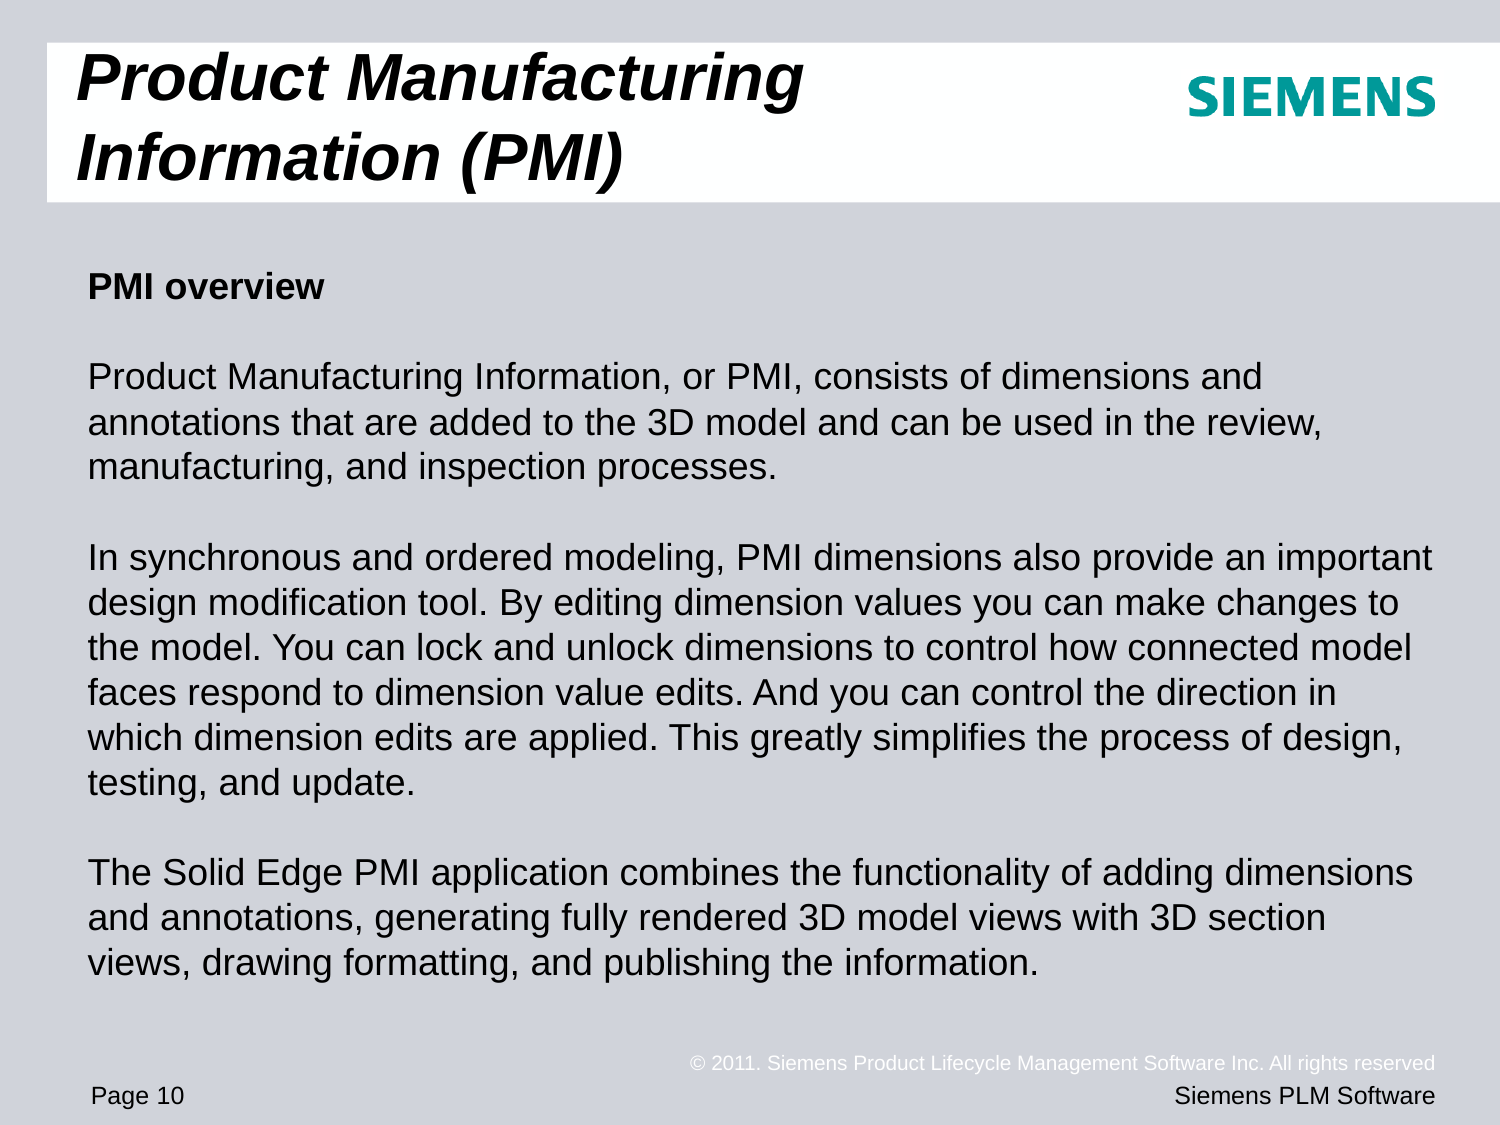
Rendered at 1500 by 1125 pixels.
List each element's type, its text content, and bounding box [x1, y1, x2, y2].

picture [1181, 69, 1444, 123]
title Product Manufacturing Information (PMI) [75, 61, 1097, 195]
list PMI overview Product Manufacturing Information, or PMI, consists of dimensions and annotations that are added to the 3D model and can be used in the review, manufacturing, and inspection processes. In synchronous and ordered modeling, PMI dimensions also provide an important design modification tool. By editing dimension values you can make changes to the model. You can lock and unlock dimensions to control how connected model faces respond to dimension value edits. And you can control the direction in which dimension edits are applied. This greatly simplifies the process of design, testing, and update. The Solid Edge PMI application combines the functionality of adding dimensions and annotations, generating fully rendered 3D model views with 3D section views, drawing formatting, and publishing the information. [87, 262, 1438, 1013]
